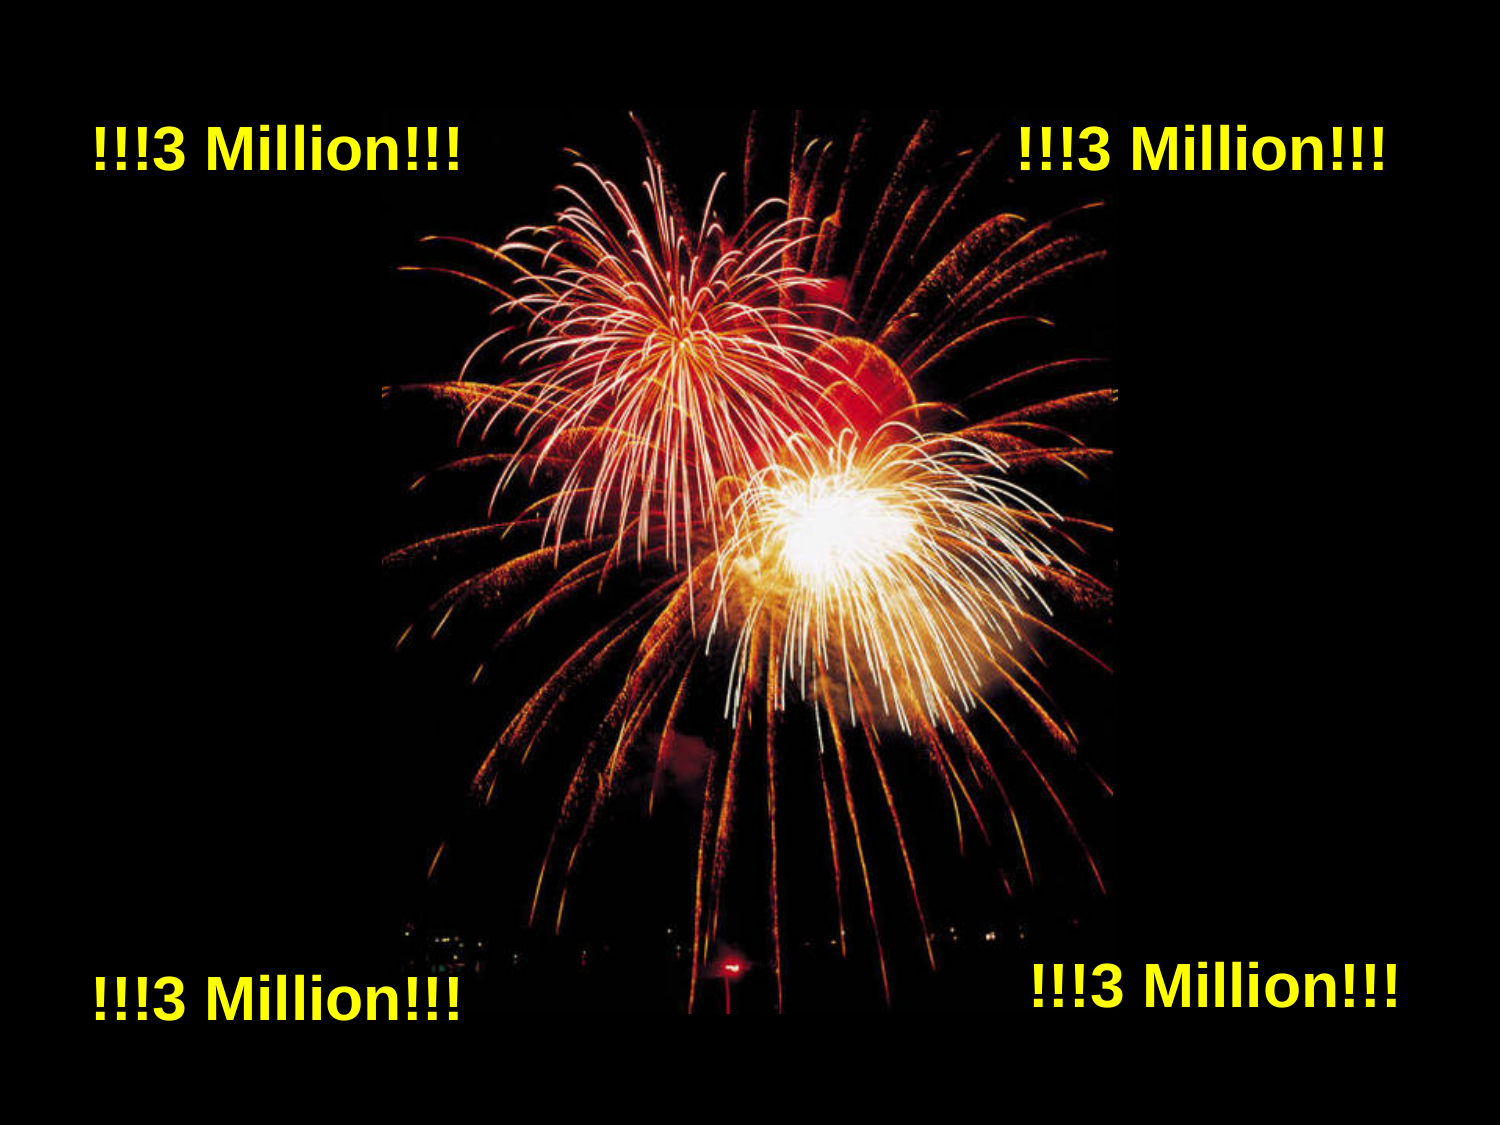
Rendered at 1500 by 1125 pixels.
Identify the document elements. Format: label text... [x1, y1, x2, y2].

text_box !!!3 Million!!! [1013, 937, 1418, 1028]
text_box !!!3 Million!!! [1000, 99, 1405, 190]
picture [382, 110, 1118, 1015]
text_box !!!3 Million!!! [75, 99, 480, 190]
text_box !!!3 Million!!! [75, 950, 480, 1040]
